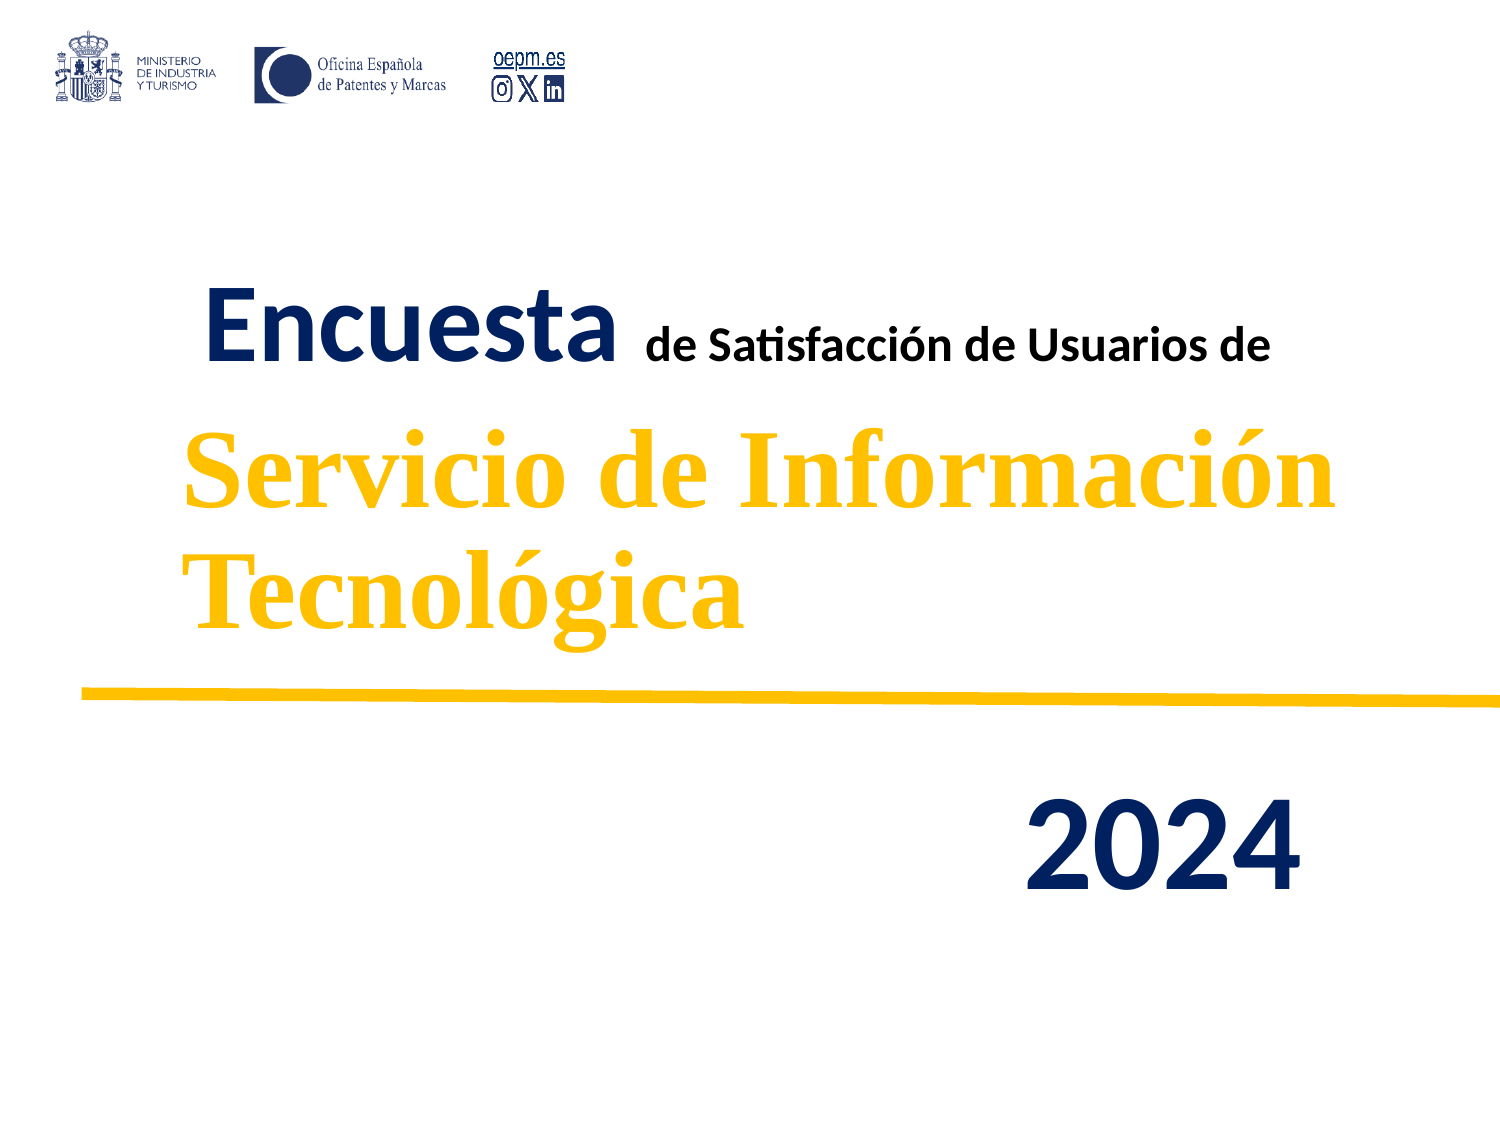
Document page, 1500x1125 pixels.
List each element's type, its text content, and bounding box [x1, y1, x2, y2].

text_box Encuesta de Satisfacción de Usuarios de [189, 241, 1424, 392]
text_box 2024 [986, 744, 1317, 925]
text_box Servicio de Información Tecnológica [166, 382, 1378, 661]
picture [42, 0, 595, 129]
